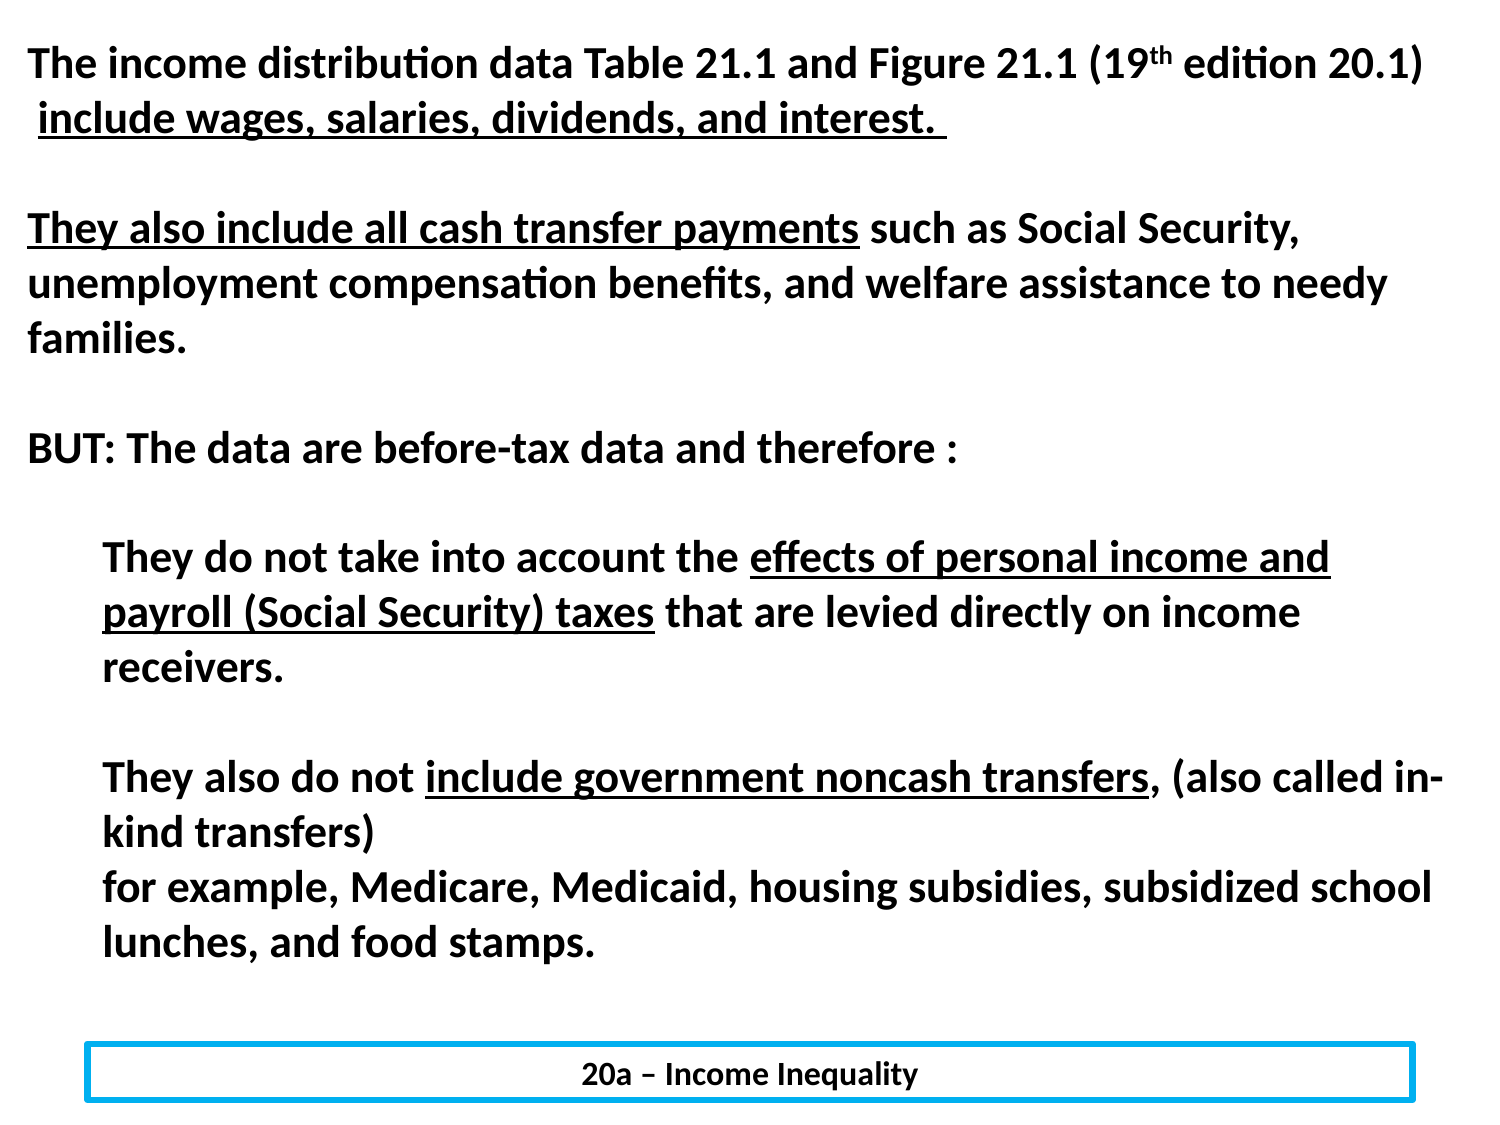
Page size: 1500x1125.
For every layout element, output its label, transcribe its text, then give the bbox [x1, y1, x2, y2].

text_box 20a – Income Inequality [87, 1043, 1413, 1100]
text_box The income distribution data Table 21.1 and Figure 21.1 (19th edition 20.1) include wages, salaries, dividends, and interest. They also include all cash transfer payments such as Social Security, unemployment compensation benefits, and welfare assistance to needy families. BUT: The data are before-tax data and therefore : They do not take into account the effects of personal income and payroll (Social Security) taxes that are levied directly on income receivers. They also do not include government noncash transfers, (also called in-kind transfers) for example, Medicare, Medicaid, housing subsidies, subsidized school lunches, and food stamps. [12, 24, 1463, 975]
